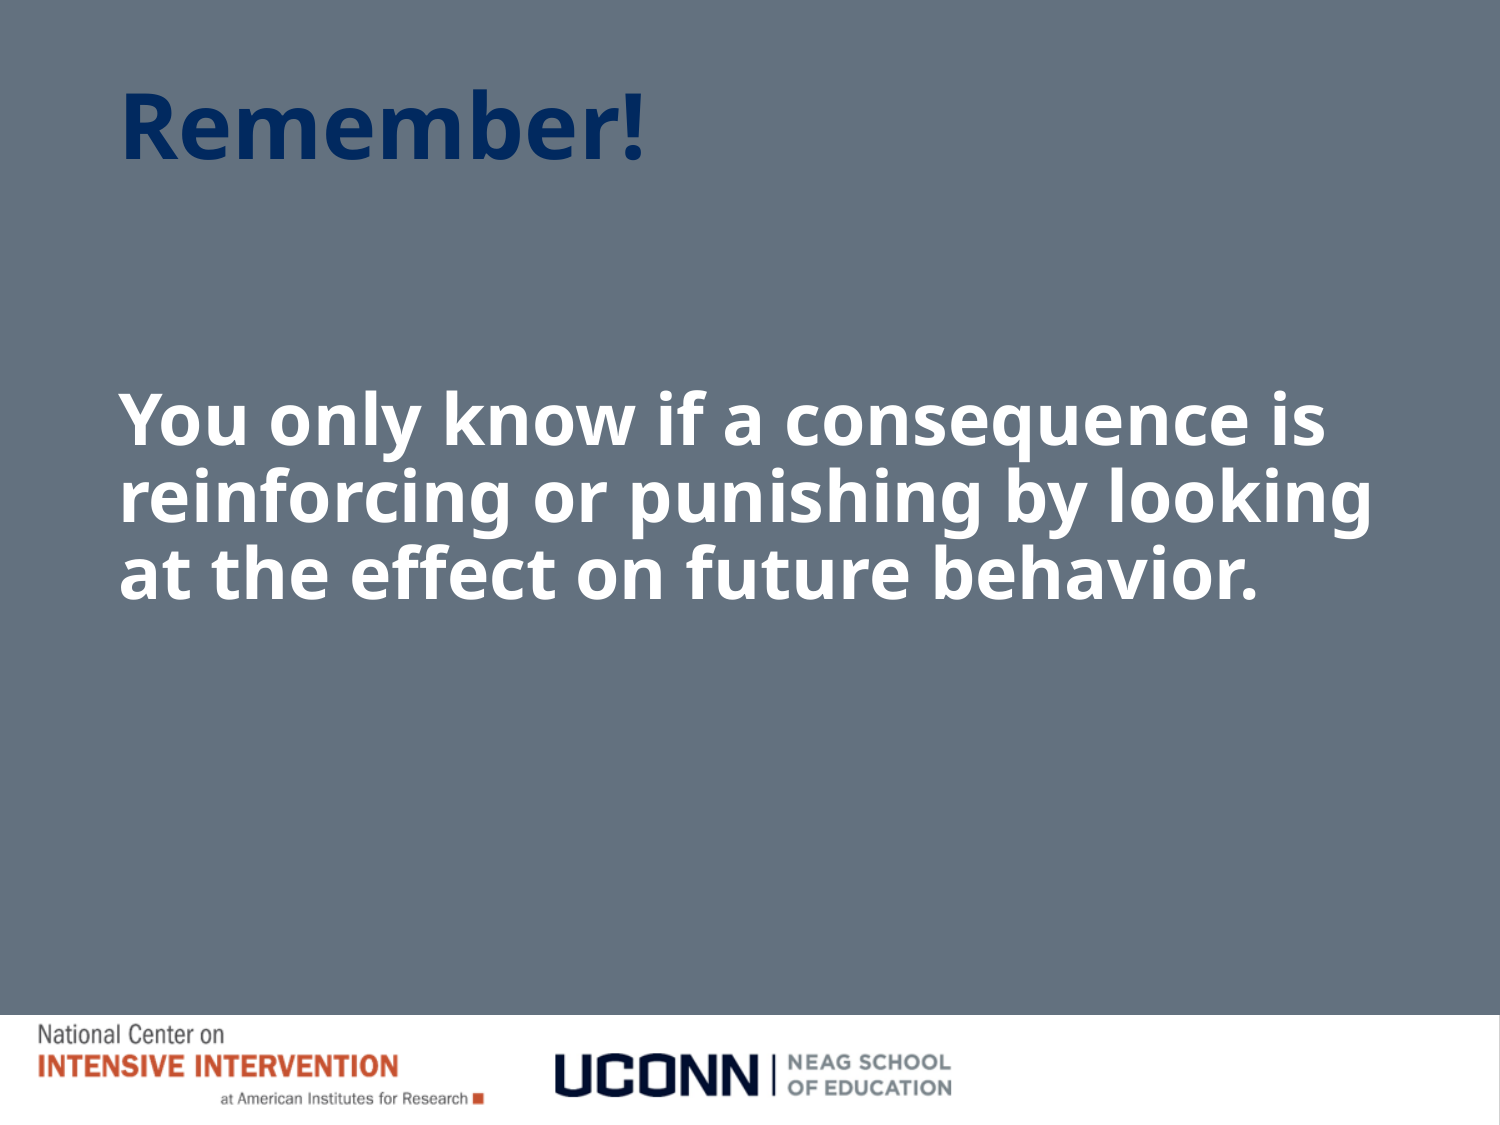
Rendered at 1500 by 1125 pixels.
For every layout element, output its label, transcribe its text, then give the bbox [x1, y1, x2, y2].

title Remember! [103, 38, 1397, 222]
list You only know if a consequence is reinforcing or punishing by looking at the effect on future behavior. [103, 376, 1397, 698]
picture [0, 1015, 1500, 1125]
